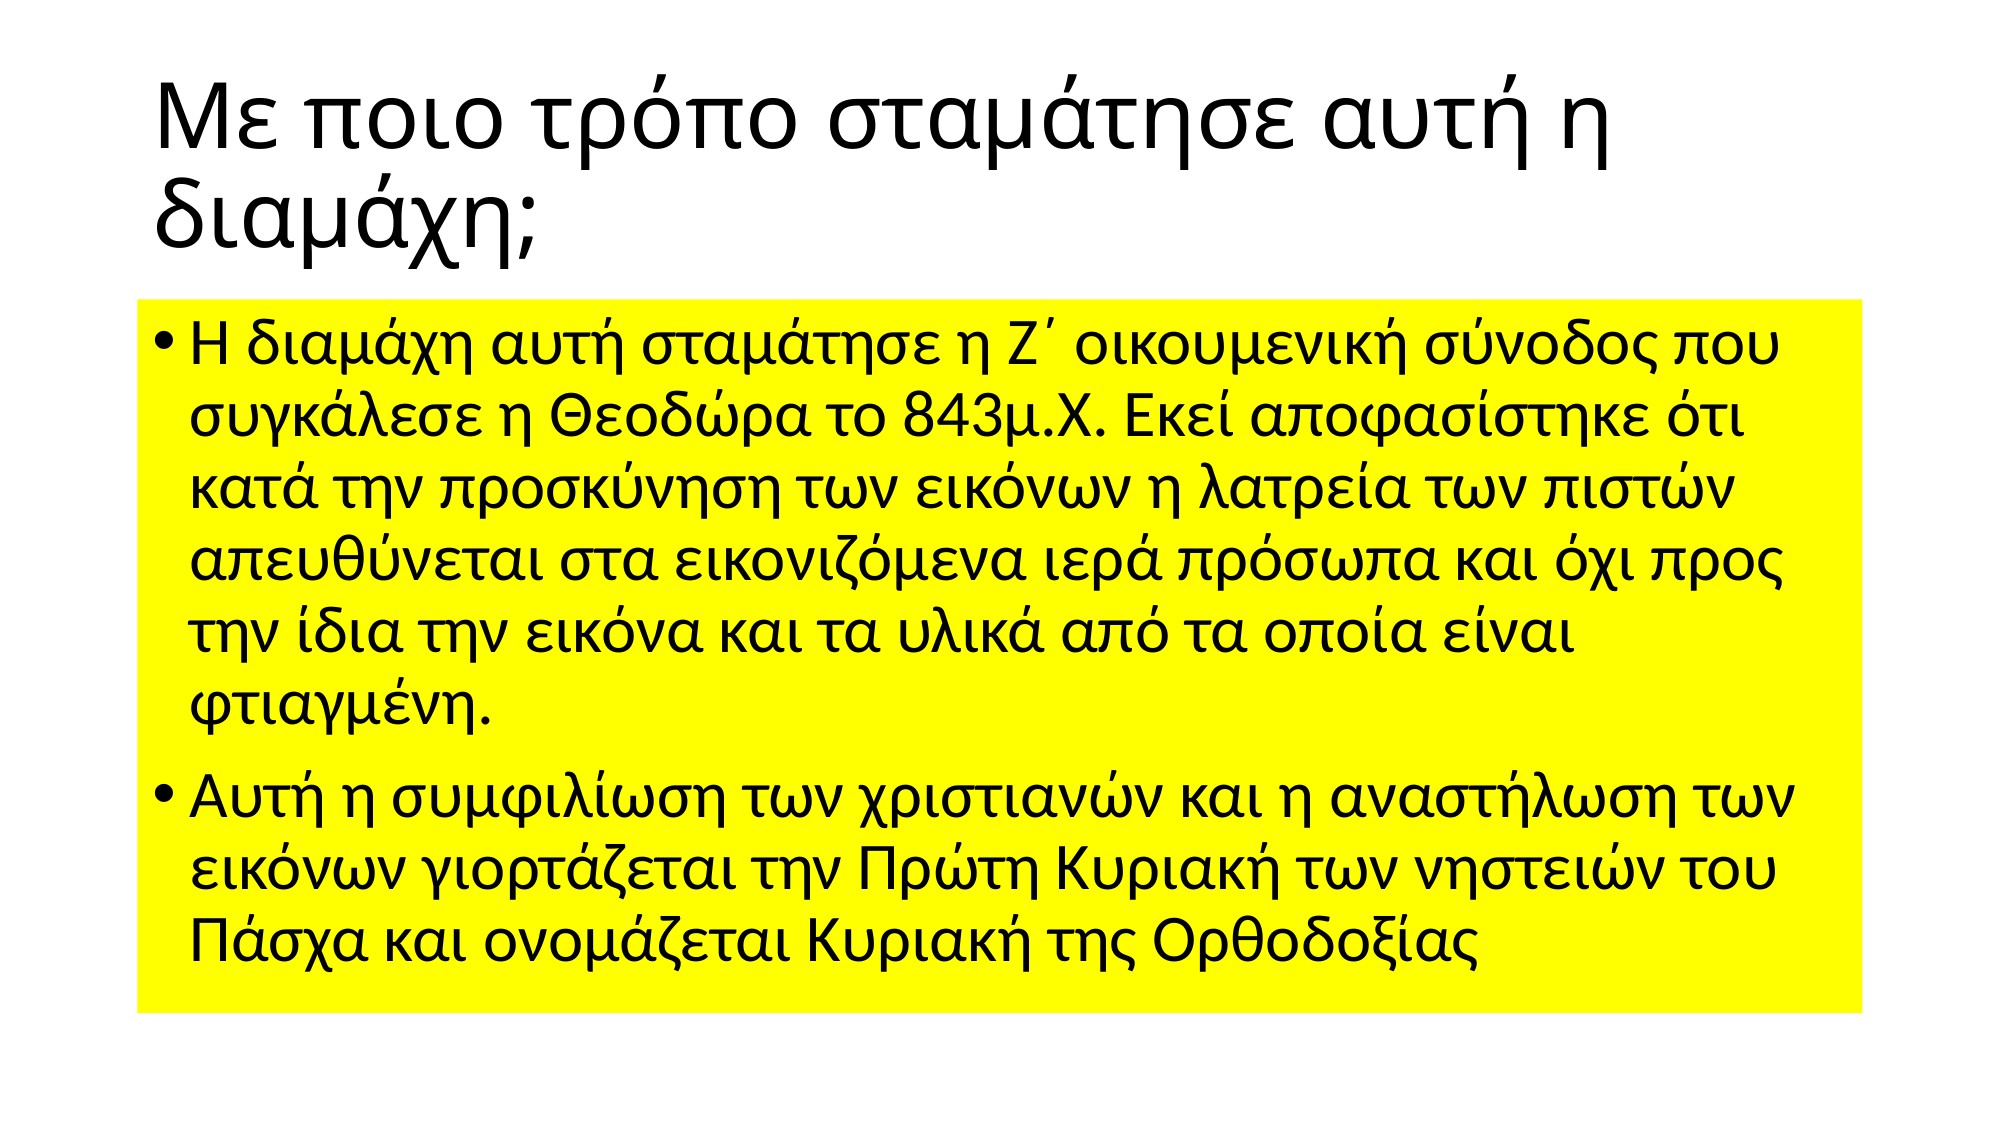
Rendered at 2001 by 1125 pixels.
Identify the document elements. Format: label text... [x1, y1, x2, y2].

title Με ποιο τρόπο σταμάτησε αυτή η διαμάχη; [137, 59, 1863, 278]
list Η διαμάχη αυτή σταμάτησε η Ζ΄ οικουμενική σύνοδος που συγκάλεσε η Θεοδώρα το 843μ.Χ. Εκεί αποφασίστηκε ότι κατά την προσκύνηση των εικόνων η λατρεία των πιστών απευθύνεται στα εικονιζόμενα ιερά πρόσωπα και όχι προς την ίδια την εικόνα και τα υλικά από τα οποία είναι φτιαγμένη. Αυτή η συμφιλίωση των χριστιανών και η αναστήλωση των εικόνων γιορτάζεται την Πρώτη Κυριακή των νηστειών του Πάσχα και ονομάζεται Κυριακή της Ορθοδοξίας [137, 299, 1863, 1014]
